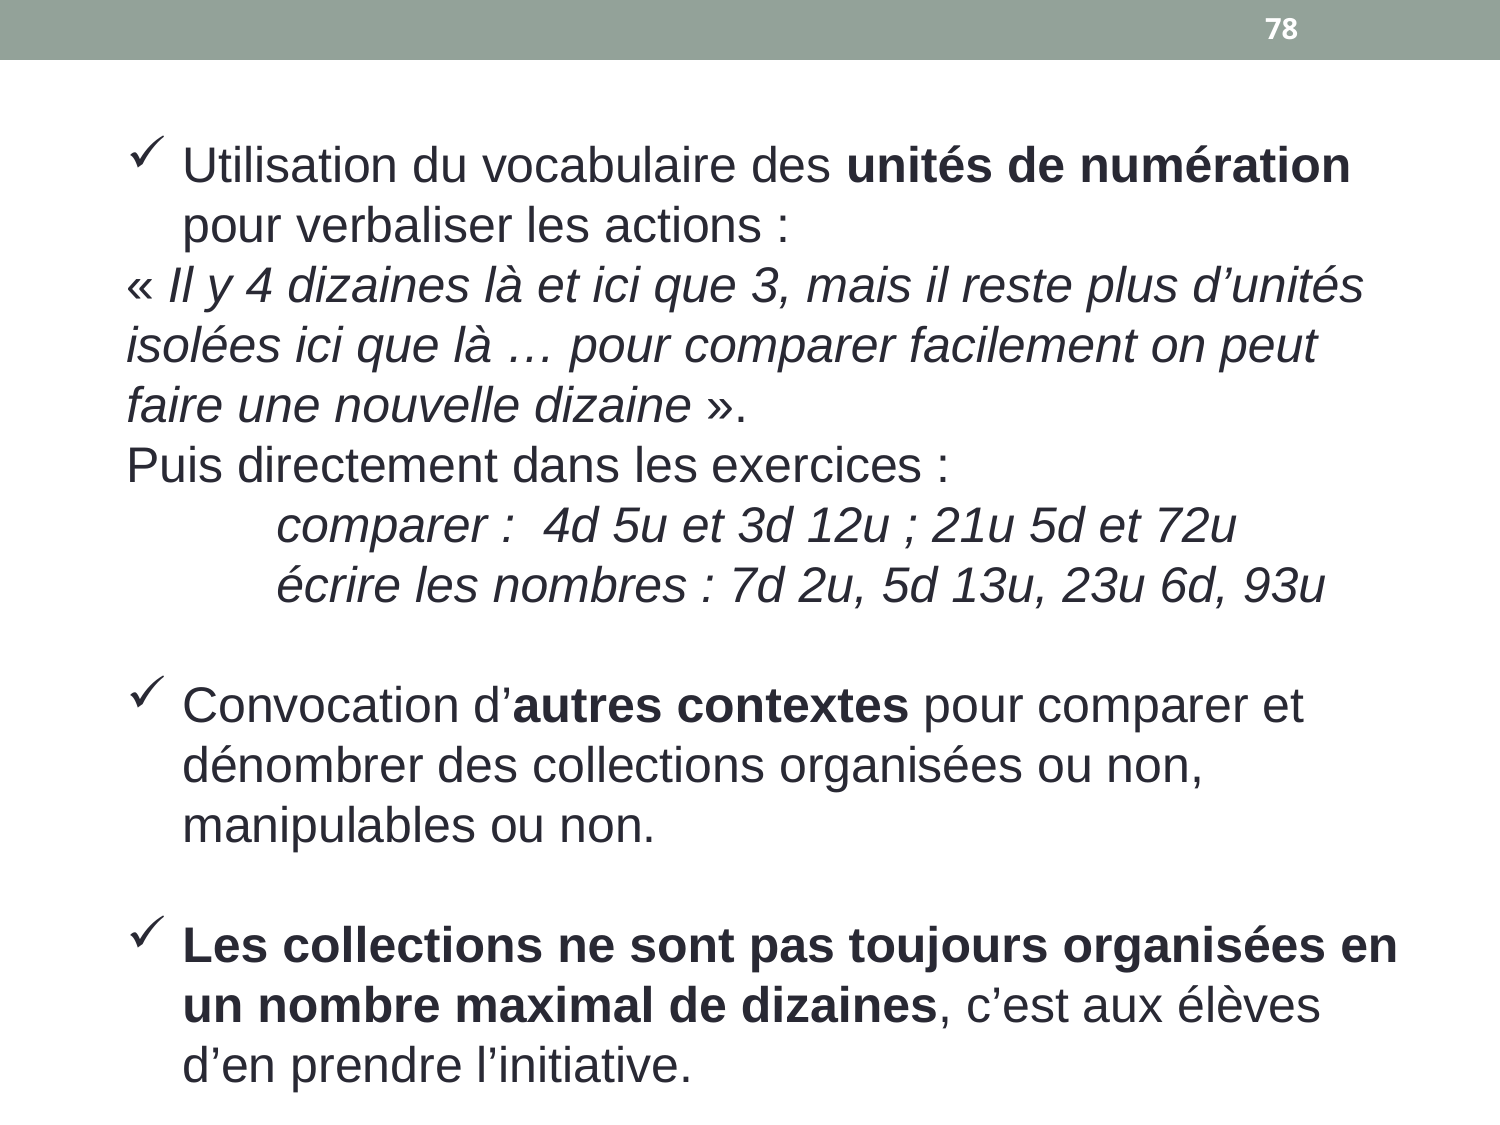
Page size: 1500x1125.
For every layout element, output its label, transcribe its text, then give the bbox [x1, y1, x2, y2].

slide_number 78 [1250, 3, 1425, 57]
text_box Utilisation du vocabulaire des unités de numération pour verbaliser les actions : « Il y 4 dizaines là et ici que 3, mais il reste plus d’unités isolées ici que là … pour comparer facilement on peut faire une nouvelle dizaine ». Puis directement dans les exercices : comparer : 4d 5u et 3d 12u ; 21u 5d et 72u écrire les nombres : 7d 2u, 5d 13u, 23u 6d, 93u Convocation d’autres contextes pour comparer et dénombrer des collections organisées ou non, manipulables ou non. Les collections ne sont pas toujours organisées en un nombre maximal de dizaines, c’est aux élèves d’en prendre l’initiative. [111, 125, 1425, 1101]
